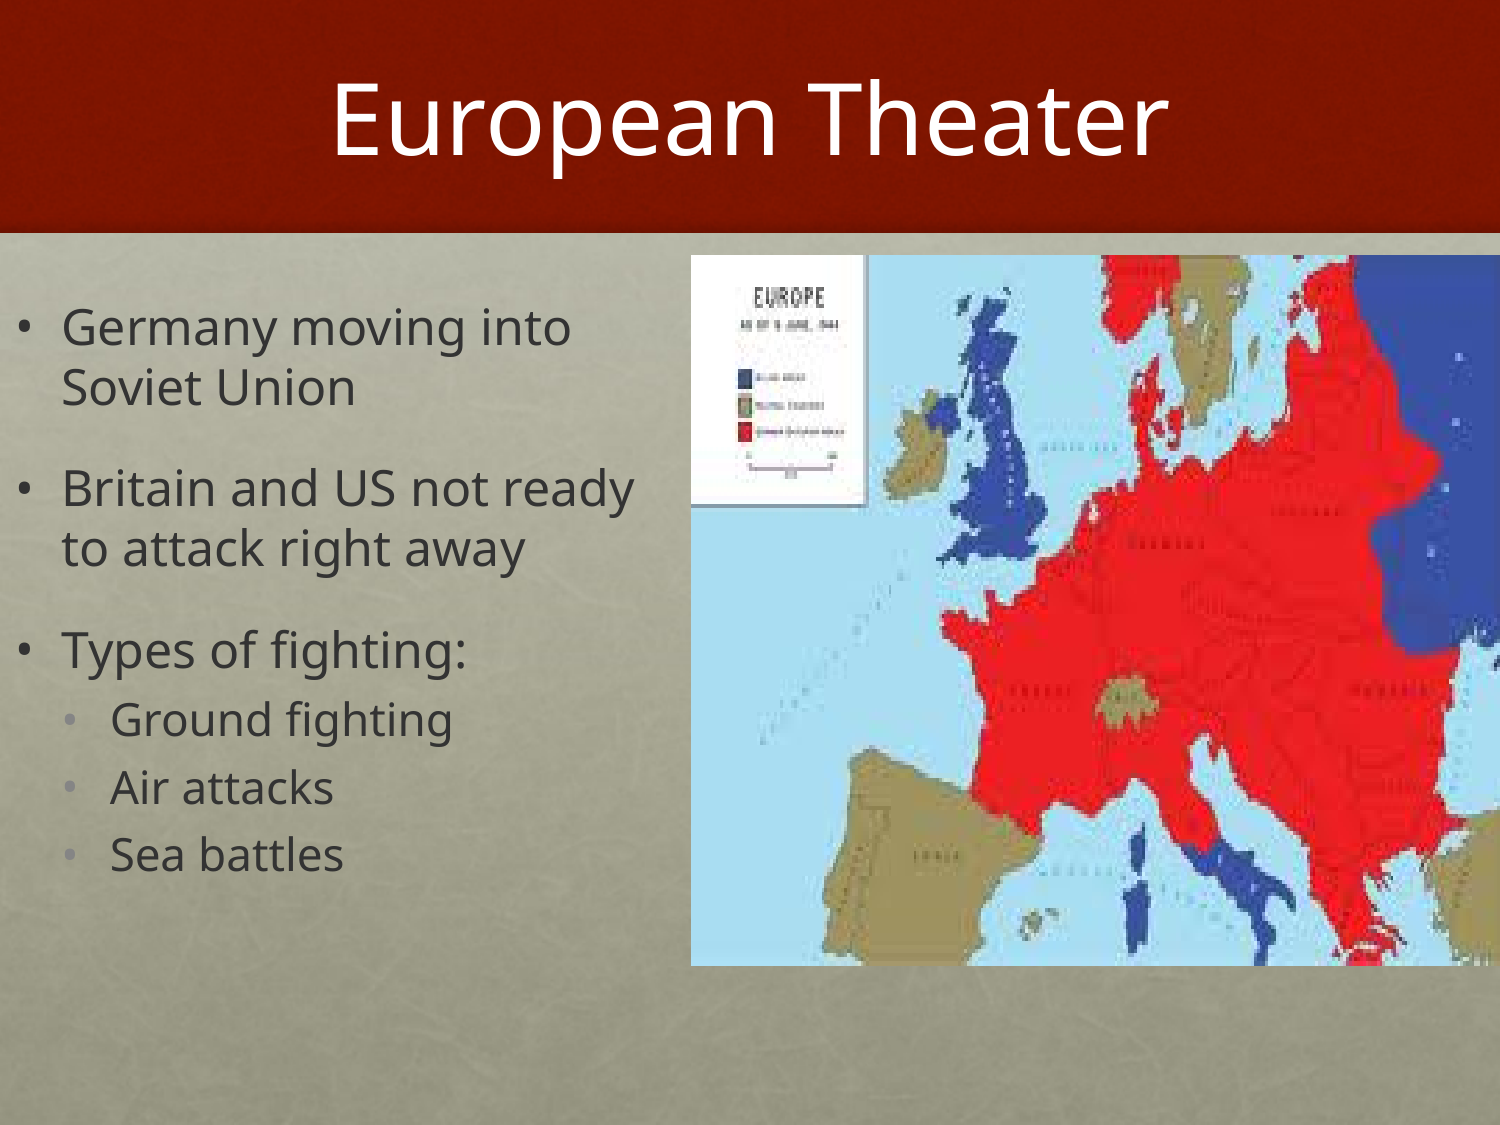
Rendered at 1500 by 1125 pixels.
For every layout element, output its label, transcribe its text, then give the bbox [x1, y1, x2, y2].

picture [0, 214, 1500, 1125]
title European Theater [127, 10, 1372, 221]
list Germany moving into Soviet Union Britain and US not ready to attack right away Types of fighting: Ground fighting Air attacks Sea battles [0, 287, 692, 1045]
